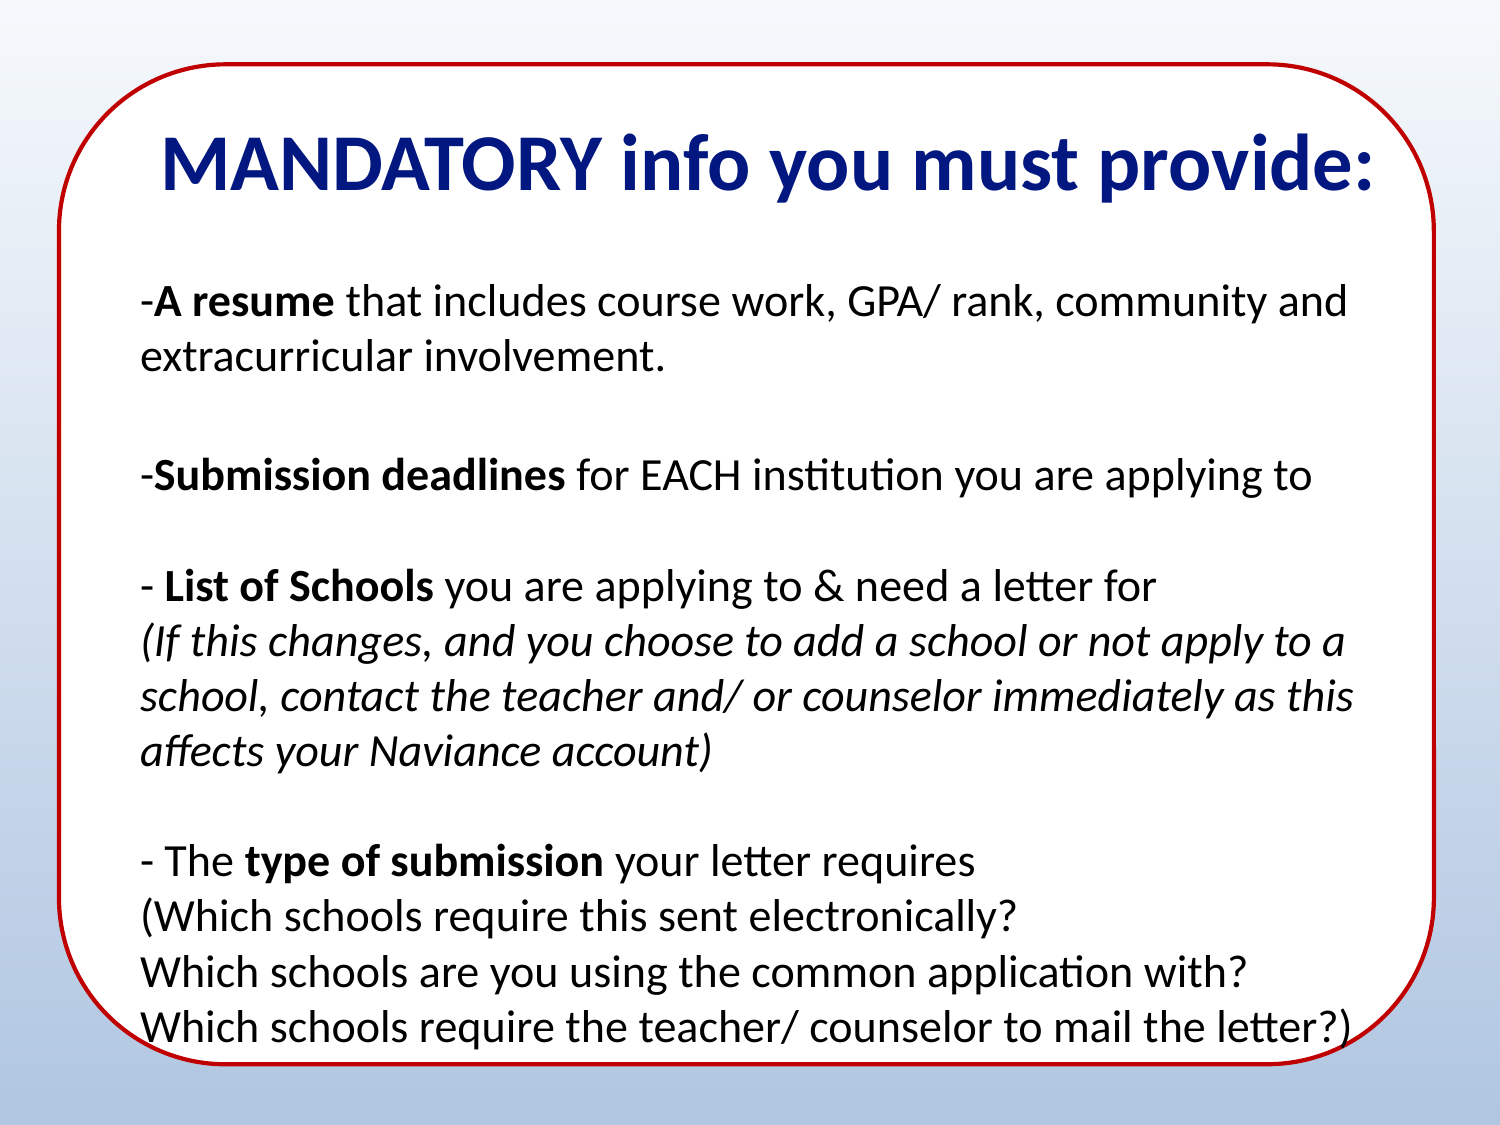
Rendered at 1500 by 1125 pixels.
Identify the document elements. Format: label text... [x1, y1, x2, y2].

list -A resume that includes course work, GPA/ rank, community and extracurricular involvement. -Submission deadlines for EACH institution you are applying to - List of Schools you are applying to & need a letter for (If this changes, and you choose to add a school or not apply to a school, contact the teacher and/ or counselor immediately as this affects your Naviance account) - The type of submission your letter requires (Which schools require this sent electronically? Which schools are you using the common application with? Which schools require the teacher/ counselor to mail the letter?) [124, 262, 1476, 1063]
text_box [56, 106, 1436, 1033]
title MANDATORY info you must provide: [112, 64, 1426, 253]
text_box [191, 1063, 1301, 1067]
